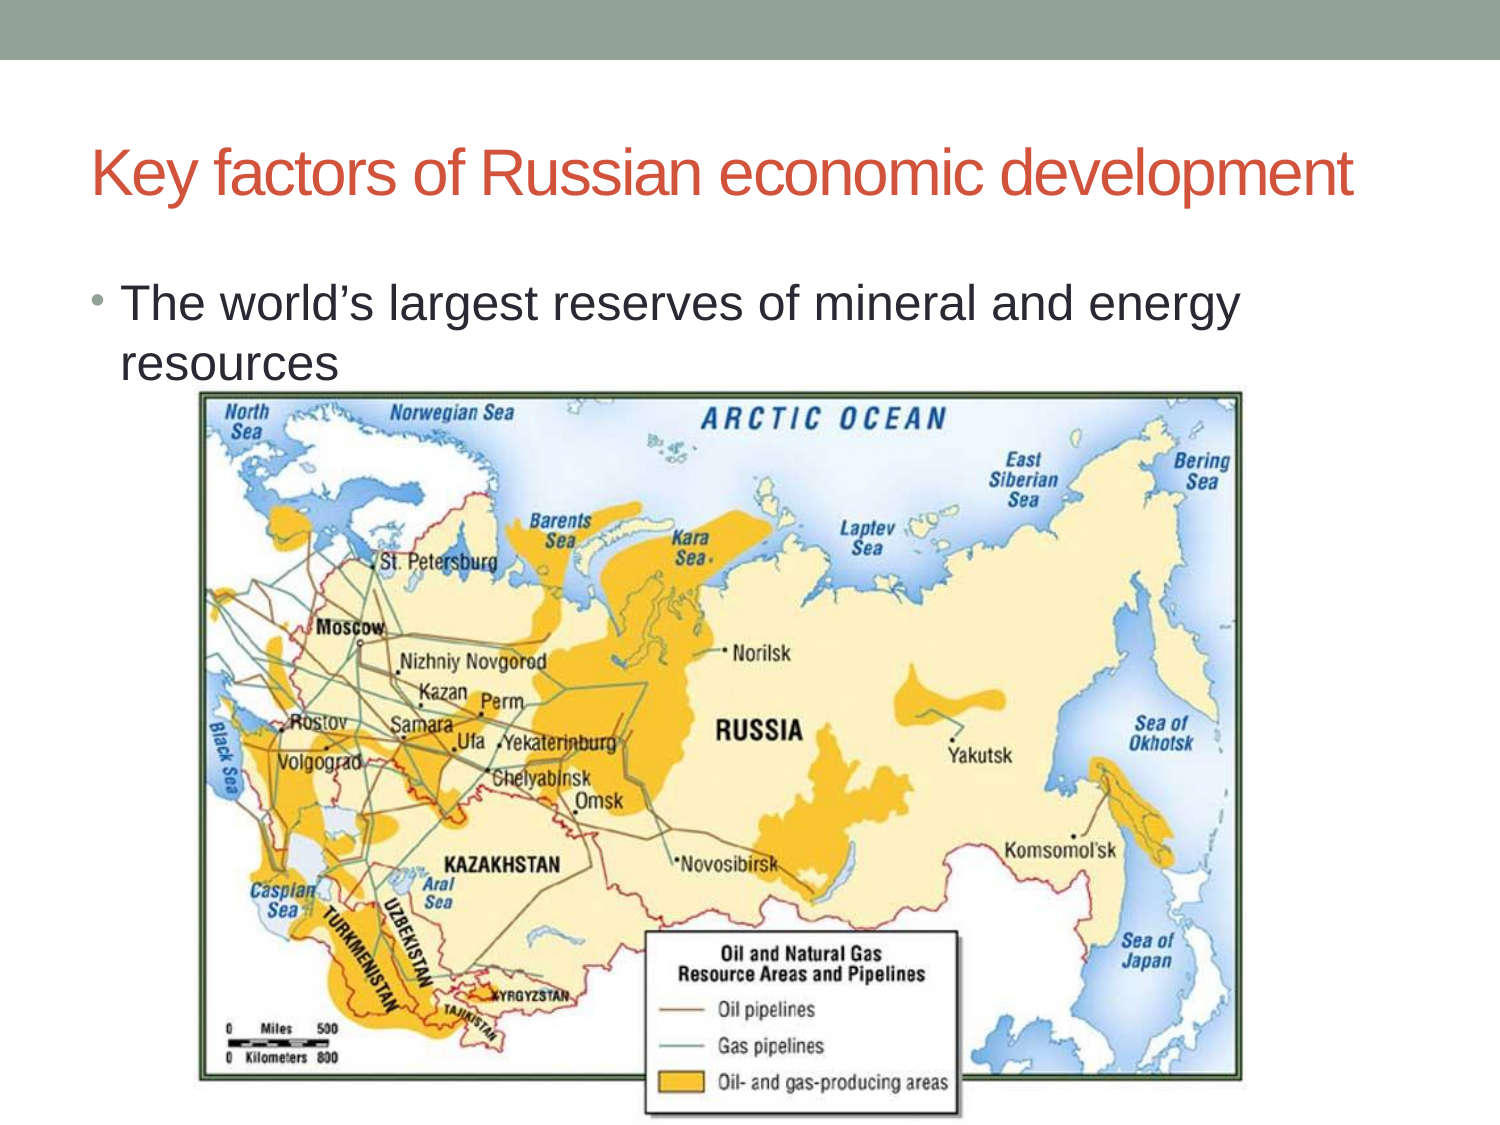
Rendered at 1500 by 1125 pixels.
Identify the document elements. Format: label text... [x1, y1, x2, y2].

list The world’s largest reserves of mineral and energy resources [75, 262, 1425, 1063]
title Key factors of Russian economic development [75, 87, 1425, 250]
picture [193, 385, 1247, 1125]
